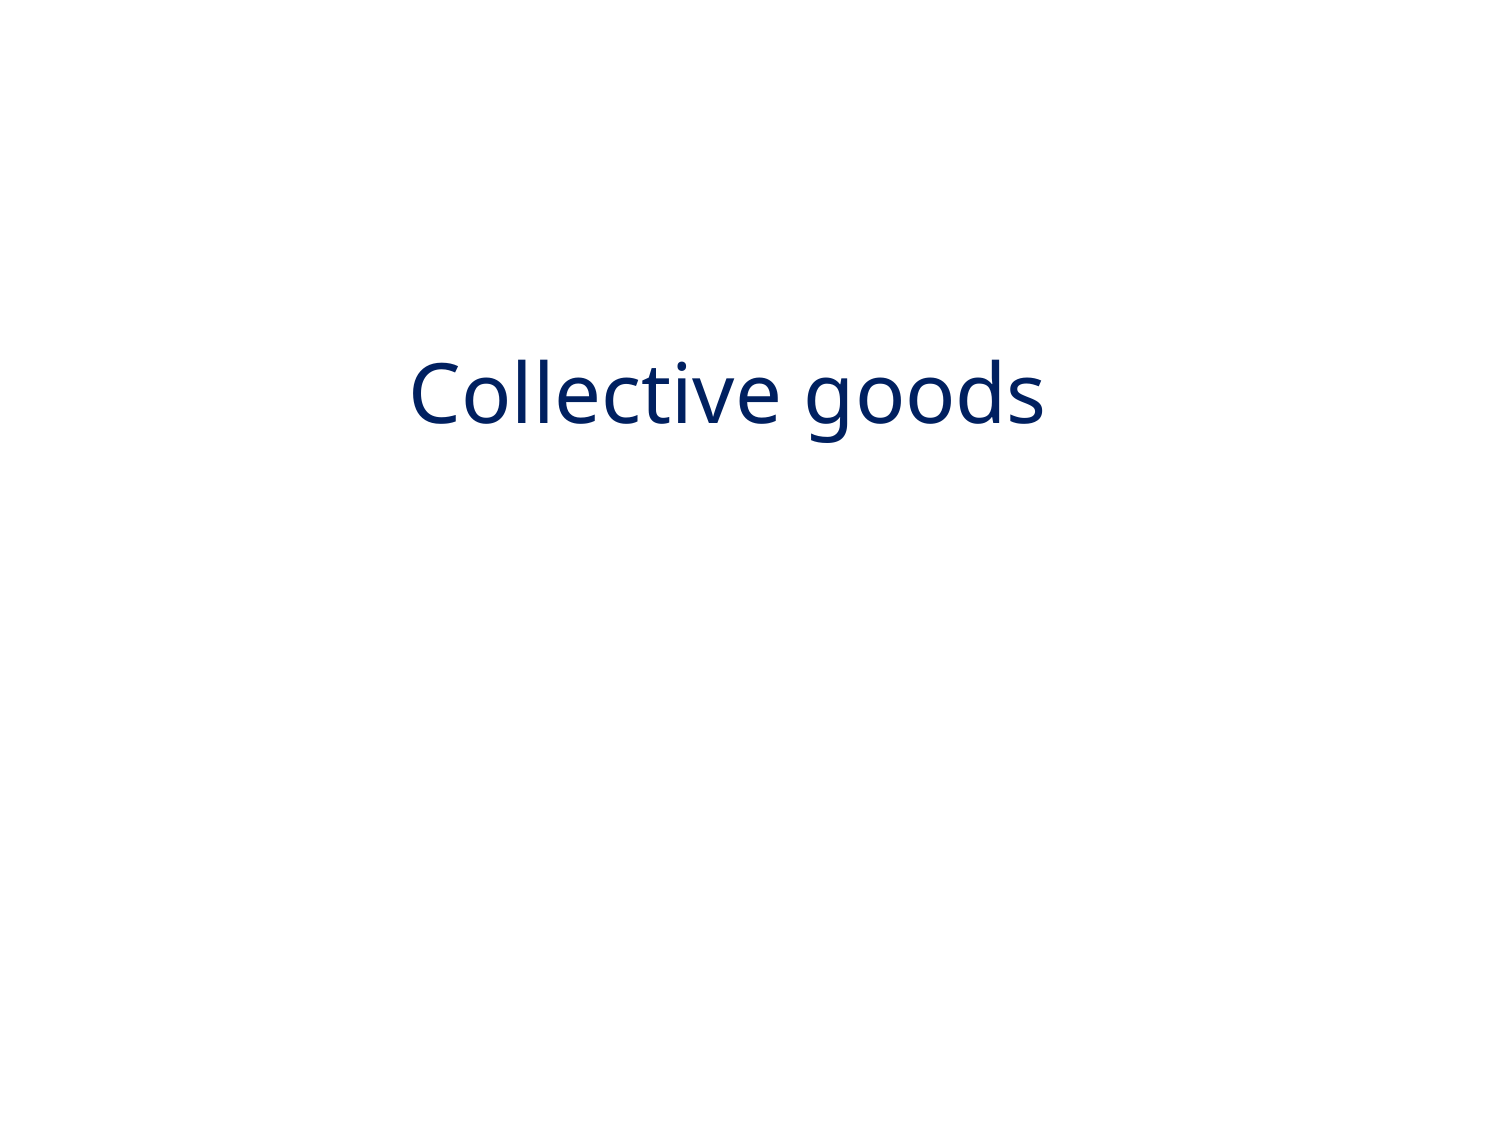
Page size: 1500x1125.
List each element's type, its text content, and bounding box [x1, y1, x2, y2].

title Collective goods [81, 287, 1375, 506]
